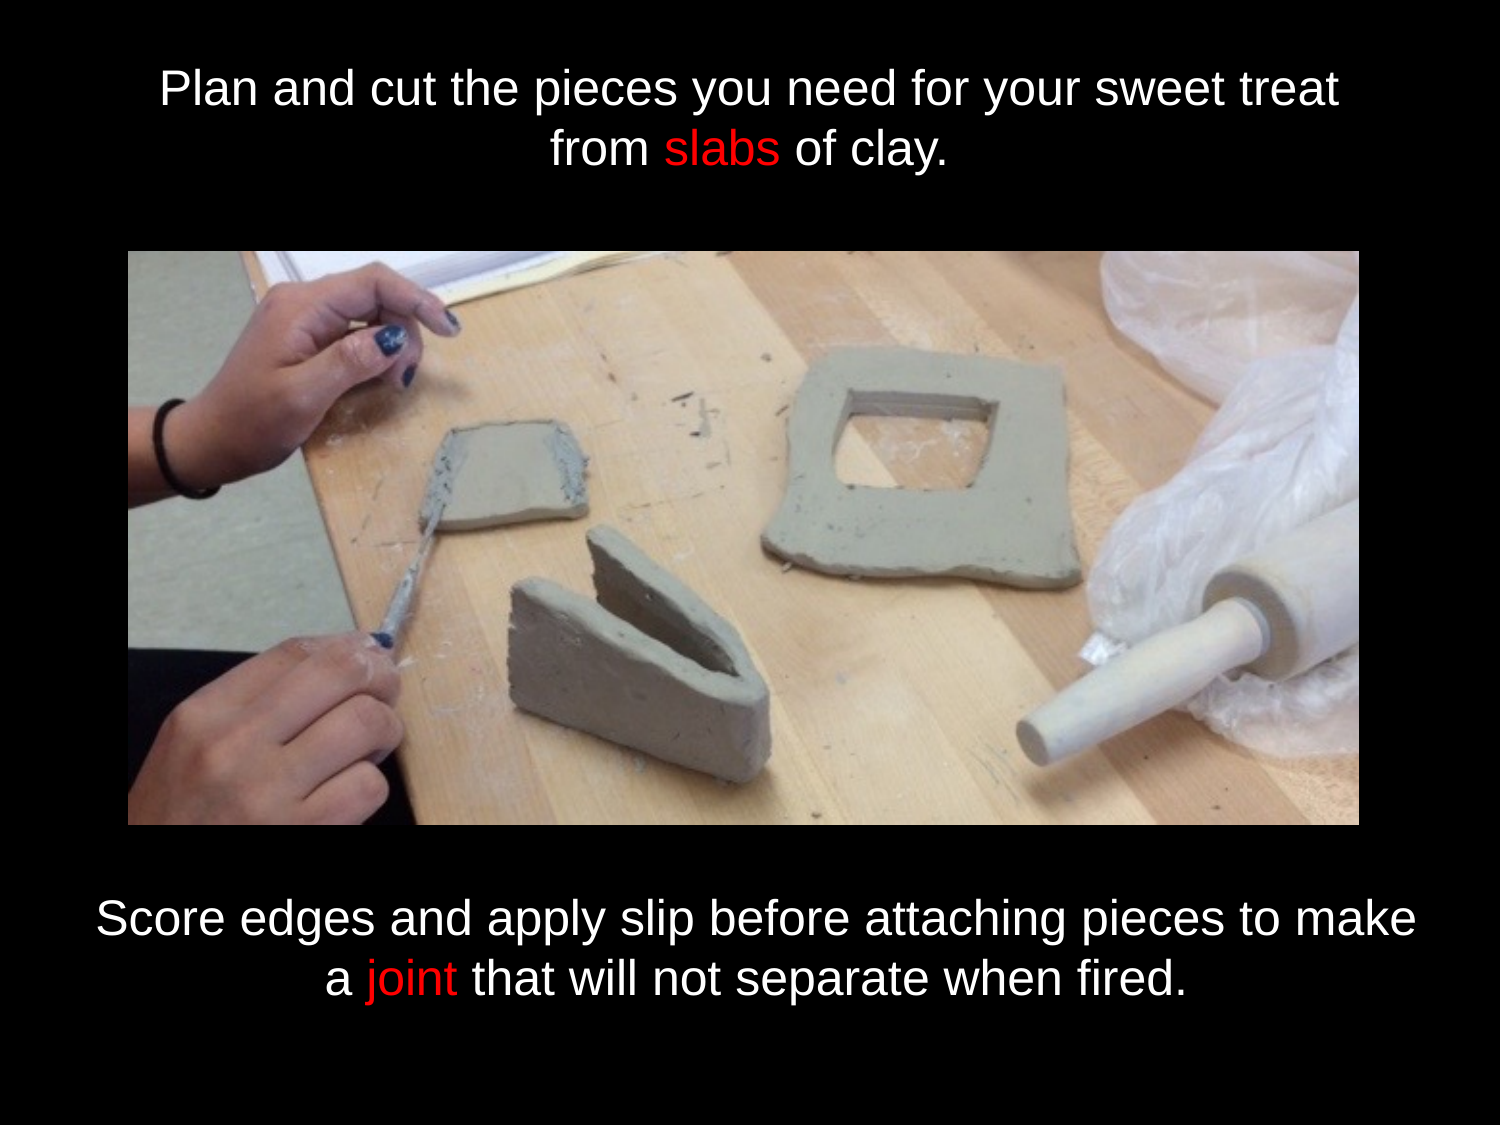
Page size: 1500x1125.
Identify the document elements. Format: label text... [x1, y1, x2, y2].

list Plan and cut the pieces you need for your sweet treat from slabs of clay. Score edges and apply slip before attaching pieces to make a joint that will not separate when fired. [65, 47, 1448, 1069]
picture [128, 251, 1359, 825]
